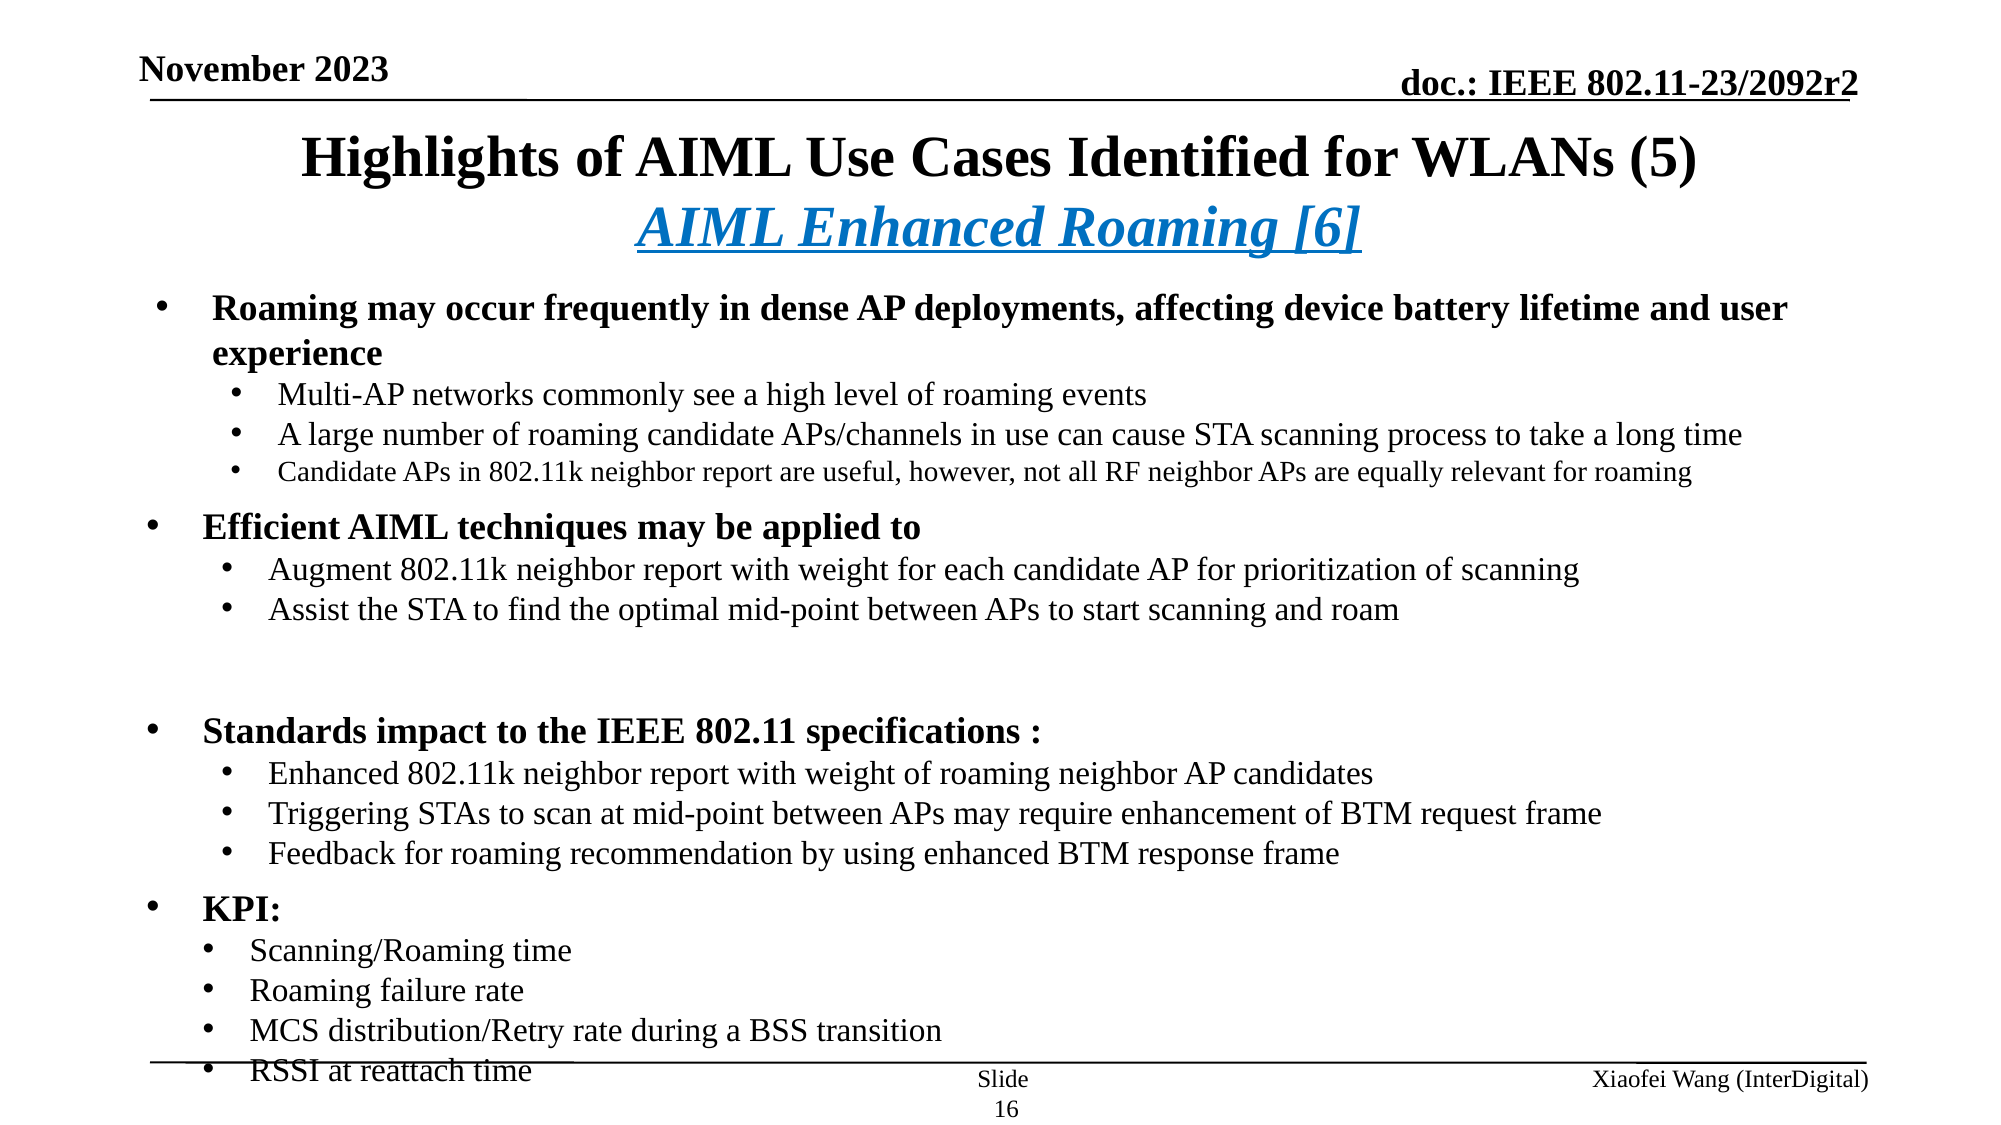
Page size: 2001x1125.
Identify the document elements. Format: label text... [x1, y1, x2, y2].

text_box [312, 1001, 1700, 1050]
text_box [312, 241, 1700, 274]
text_box November 2023 [138, 43, 390, 89]
slide_number Slide 16 [970, 1061, 1042, 1093]
footer Xiaofei Wang (InterDigital) [1587, 1061, 1870, 1125]
text_box Highlights of AIML Use Cases Identified for WLANs (5) AIML Enhanced Roaming [6] [281, 136, 1719, 241]
list Roaming may occur frequently in dense AP deployments, affecting device battery lifetime and user experience Multi-AP networks commonly see a high level of roaming events A large number of roaming candidate APs/channels in use can cause STA scanning process to take a long time Candidate APs in 802.11k neighbor report are useful, however, not all RF neighbor APs are equally relevant for roaming Efficient AIML techniques may be applied to Augment 802.11k neighbor report with weight for each candidate AP for prioritization of scanning Assist the STA to find the optimal mid-point between APs to start scanning and roam Standards impact to the IEEE 802.11 specifications : Enhanced 802.11k neighbor report with weight of roaming neighbor AP candidates Triggering STAs to scan at mid-point between APs may require enhancement of BTM request frame Feedback for roaming recommendation by using enhanced BTM response frame KPI: Scanning/Roaming time Roaming failure rate MCS distribution/Retry rate during a BSS transition RSSI at reattach time [112, 274, 1888, 1001]
